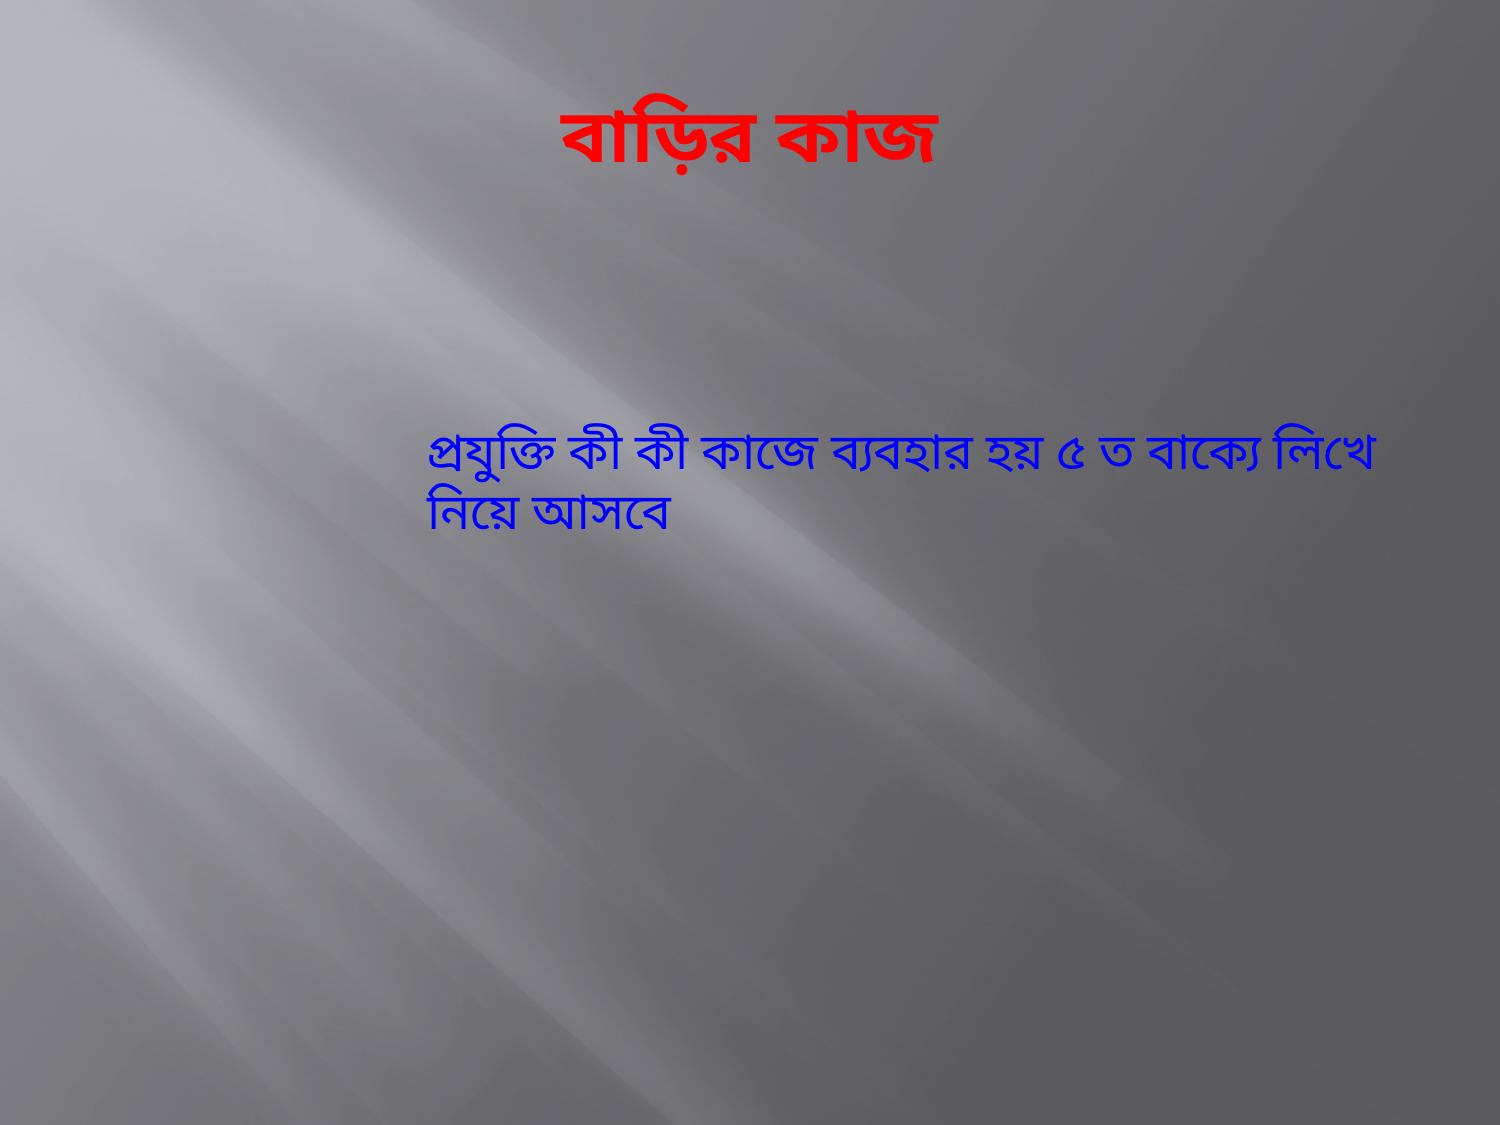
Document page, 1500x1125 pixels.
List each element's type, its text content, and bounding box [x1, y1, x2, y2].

text_box প্রযুক্তি কী কী কাজে ব্যবহার হয় ৫ ত বাক্যে লিখে নিয়ে আসবে [412, 412, 1438, 548]
title বাড়ির কাজ [412, 75, 1088, 190]
